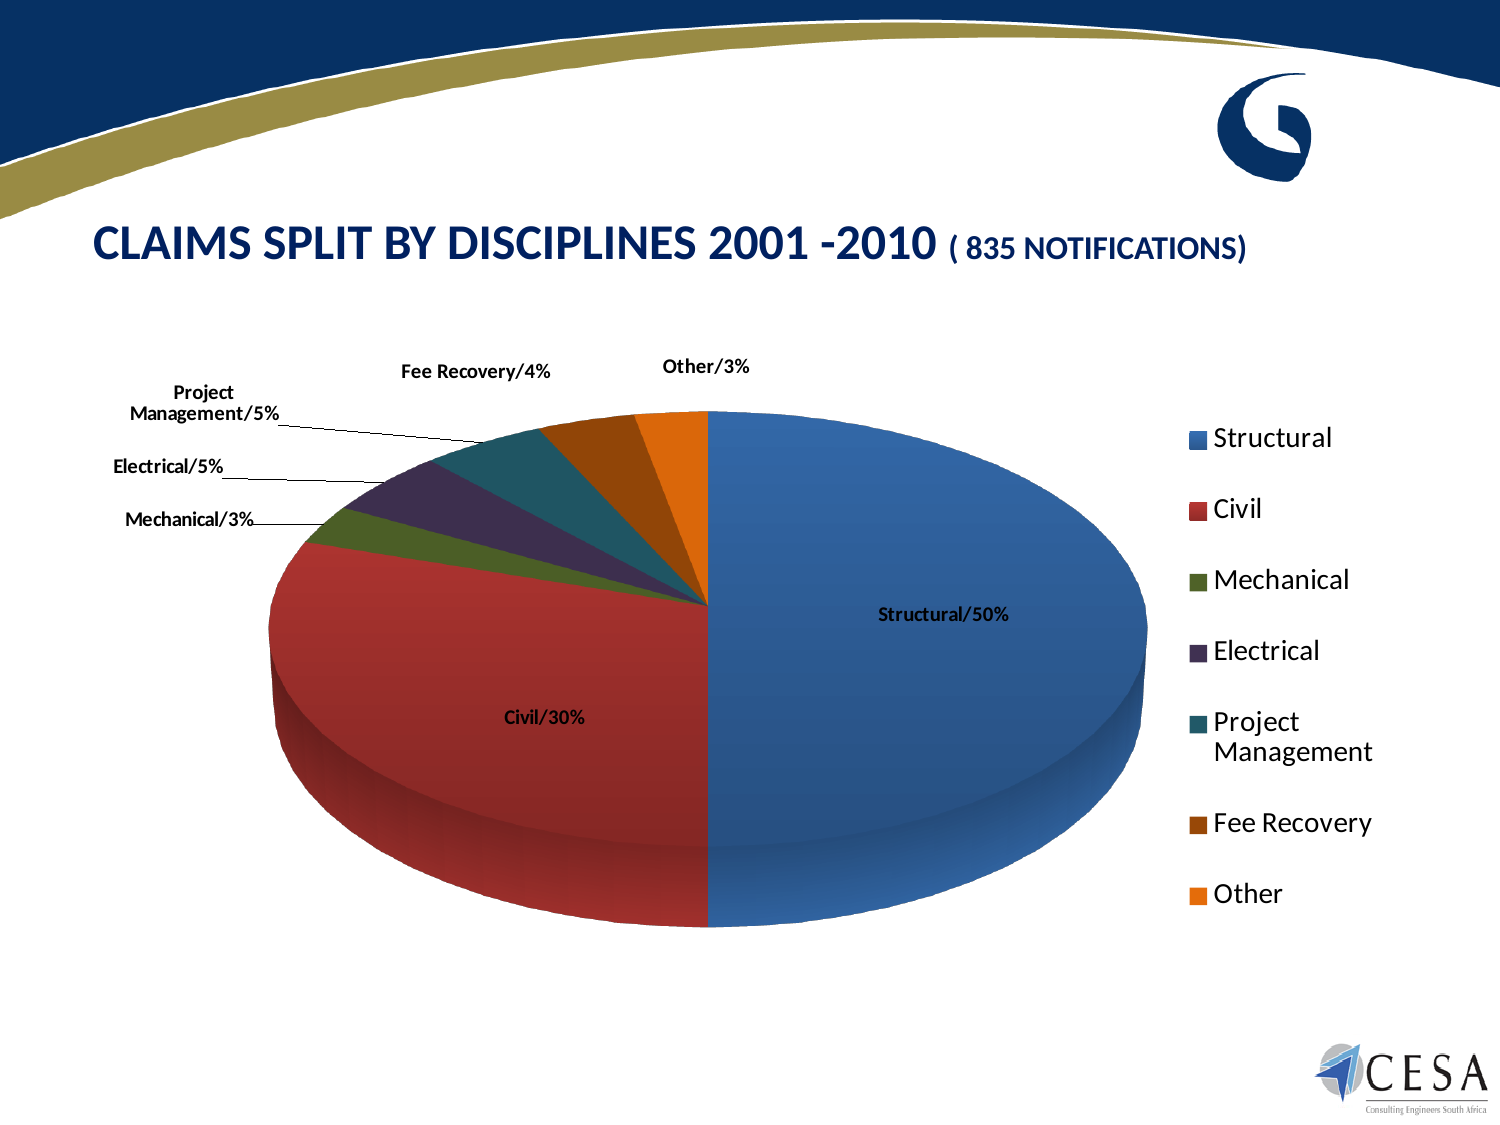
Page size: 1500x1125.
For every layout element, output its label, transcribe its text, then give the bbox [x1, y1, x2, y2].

title Claims Split by Disciplines 2001 -2010 ( 835 notifications) [78, 200, 1453, 279]
picture [0, 0, 1500, 1125]
chart [74, 327, 1426, 1006]
